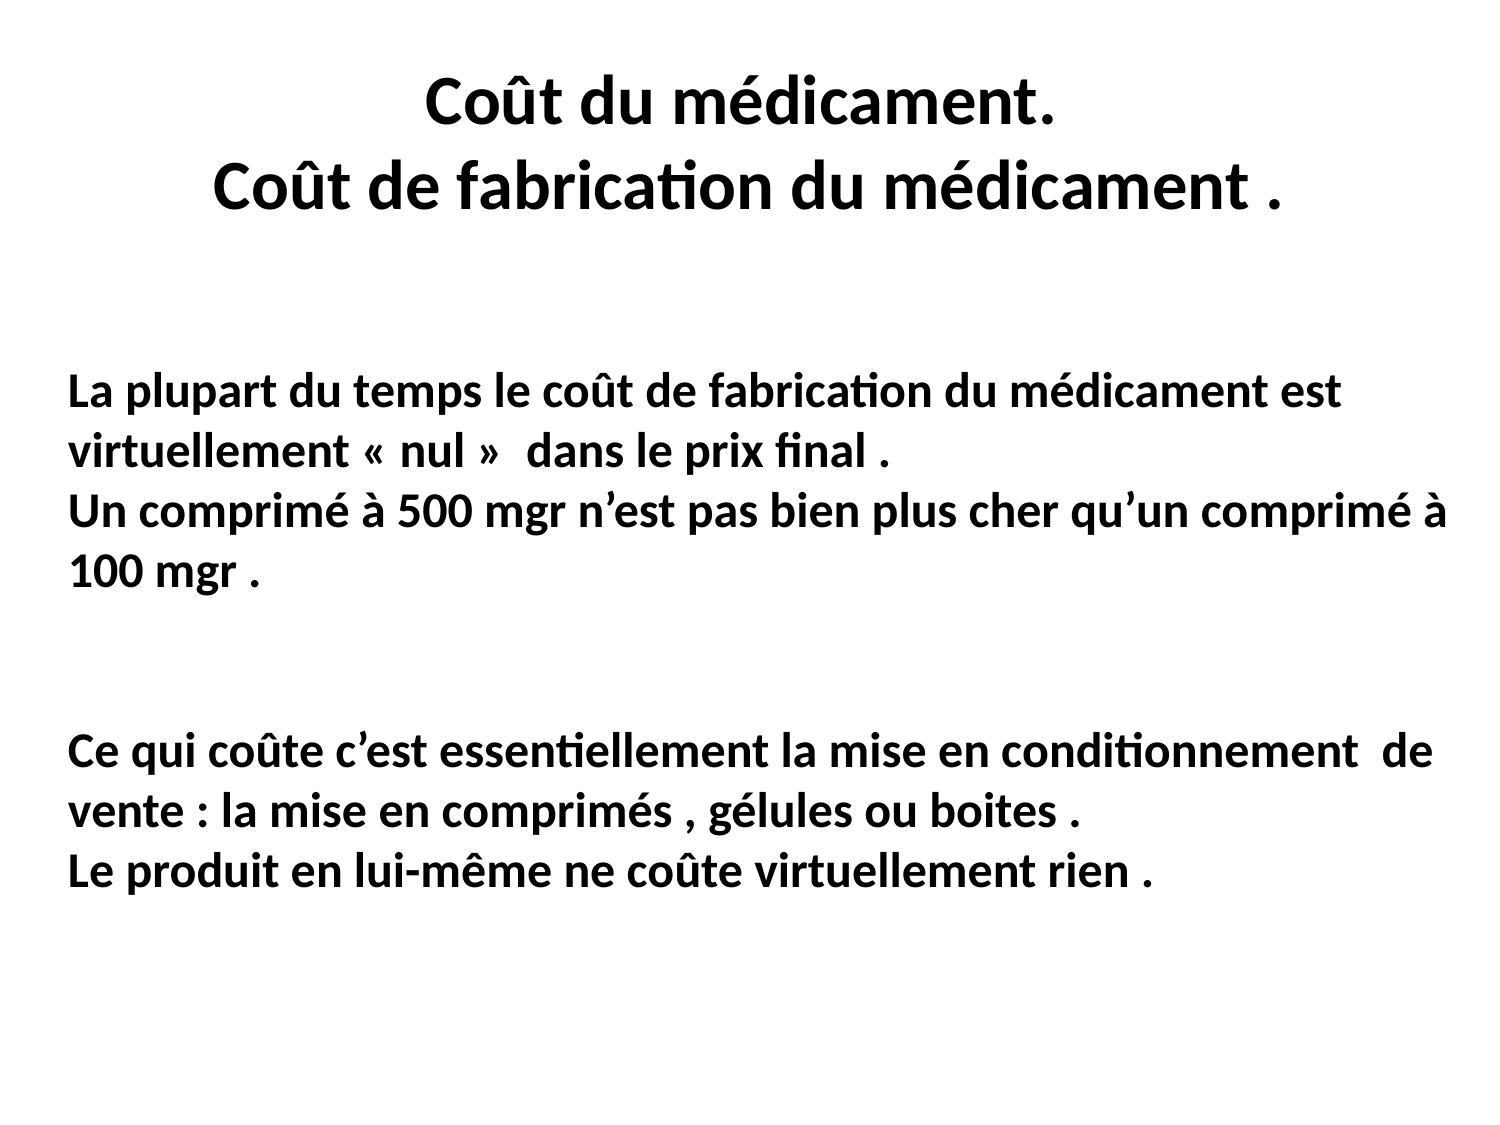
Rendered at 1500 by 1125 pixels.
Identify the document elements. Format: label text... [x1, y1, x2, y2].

title Coût du médicament. Coût de fabrication du médicament . [75, 45, 1425, 233]
text_box La plupart du temps le coût de fabrication du médicament est virtuellement « nul » dans le prix final . Un comprimé à 500 mgr n’est pas bien plus cher qu’un comprimé à 100 mgr . Ce qui coûte c’est essentiellement la mise en conditionnement de vente : la mise en comprimés , gélules ou boites . Le produit en lui-même ne coûte virtuellement rien . [53, 349, 1471, 905]
